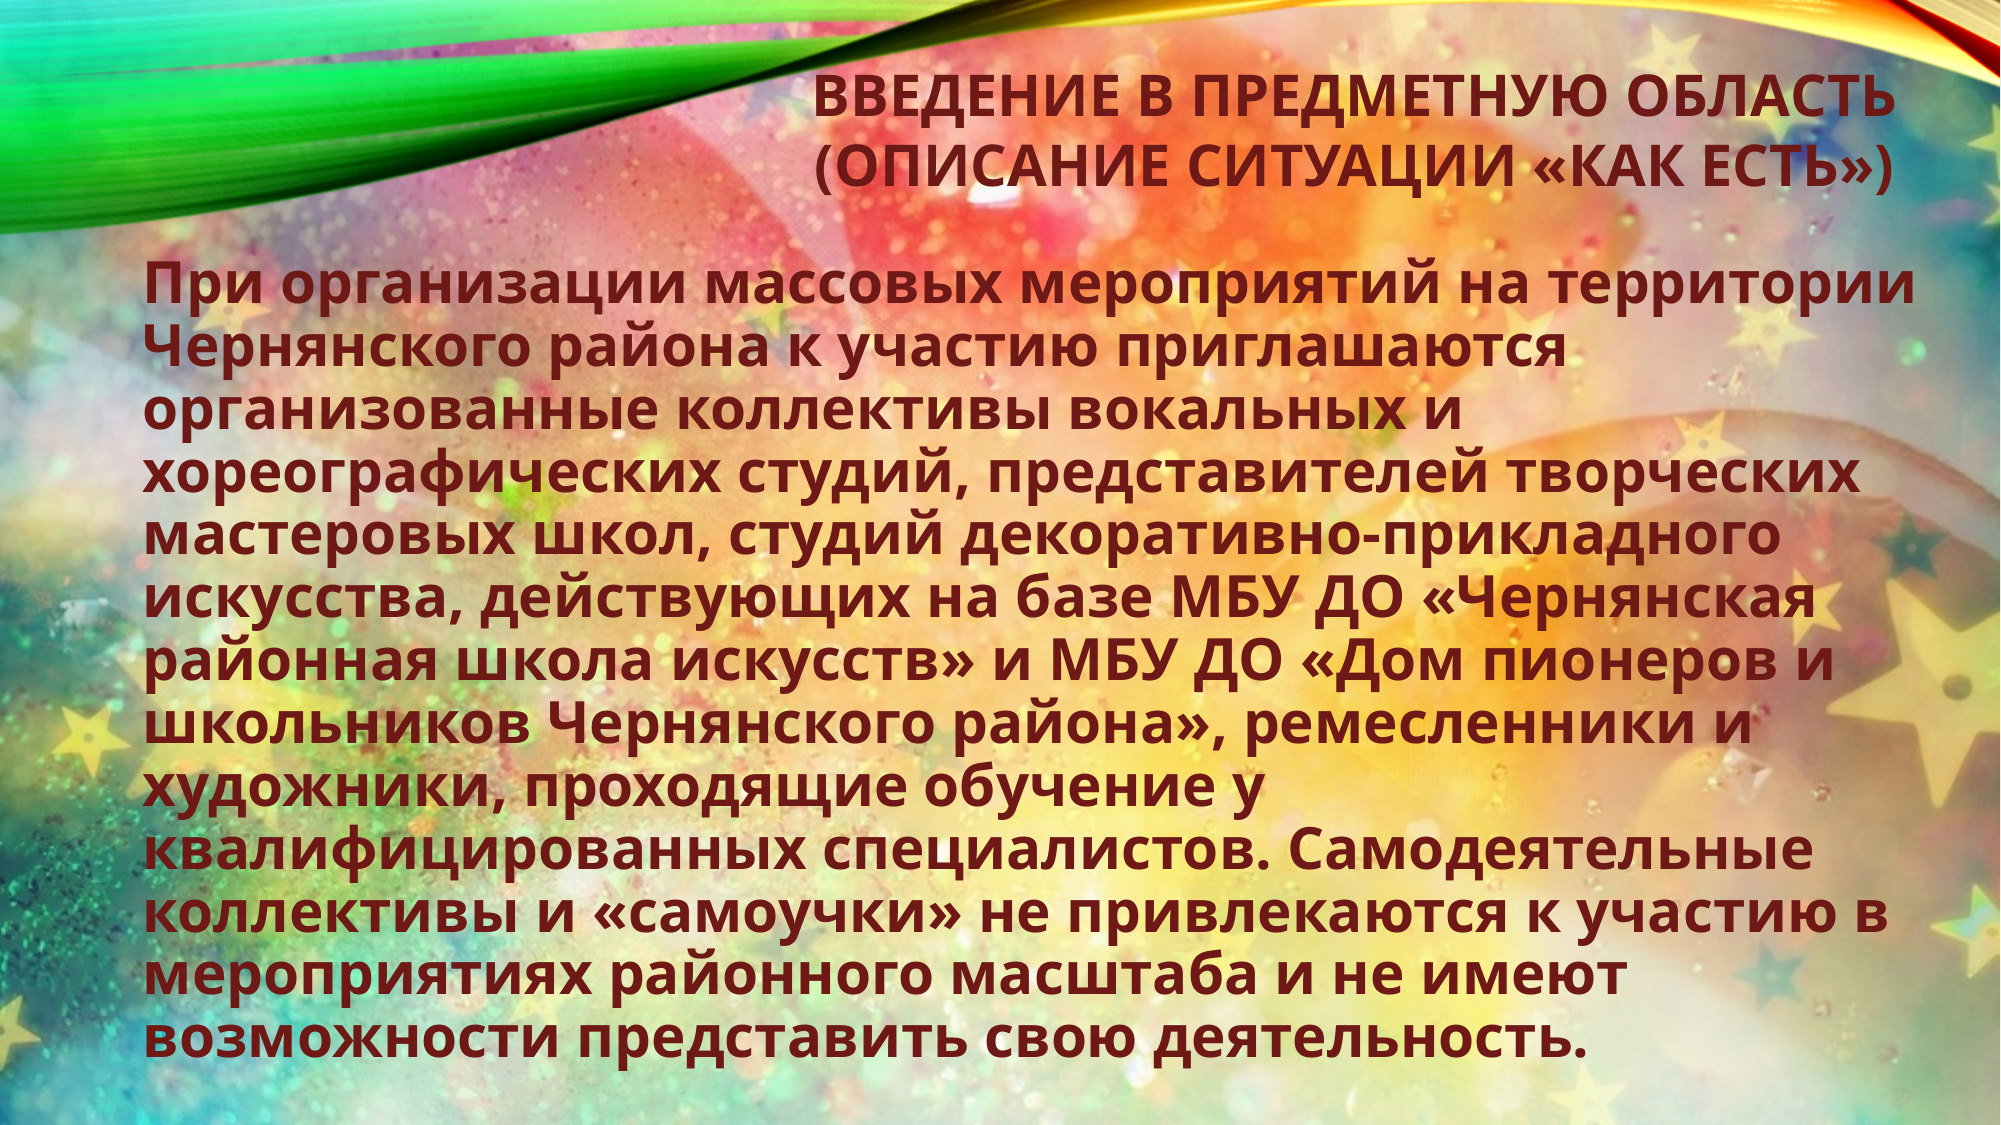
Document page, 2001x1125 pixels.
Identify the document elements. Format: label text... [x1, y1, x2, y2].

picture [0, 0, 2001, 1125]
text_box ВВЕДЕНИЕ В ПРЕДМЕТНУЮ ОБЛАСТЬ (ОПИСАНИЕ СИТУАЦИИ «КАК ЕСТЬ») [735, 51, 1975, 281]
list При организации массовых мероприятий на территории Чернянского района к участию приглашаются организованные коллективы вокальных и хореографических студий, представителей творческих мастеровых школ, студий декоративно-прикладного искусства, действующих на базе МБУ ДО «Чернянская районная школа искусств» и МБУ ДО «Дом пионеров и школьников Чернянского района», ремесленники и художники, проходящие обучение у квалифицированных специалистов. Самодеятельные коллективы и «самоучки» не привлекаются к участию в мероприятиях районного масштаба и не имеют возможности представить свою деятельность. [127, 245, 1943, 1102]
